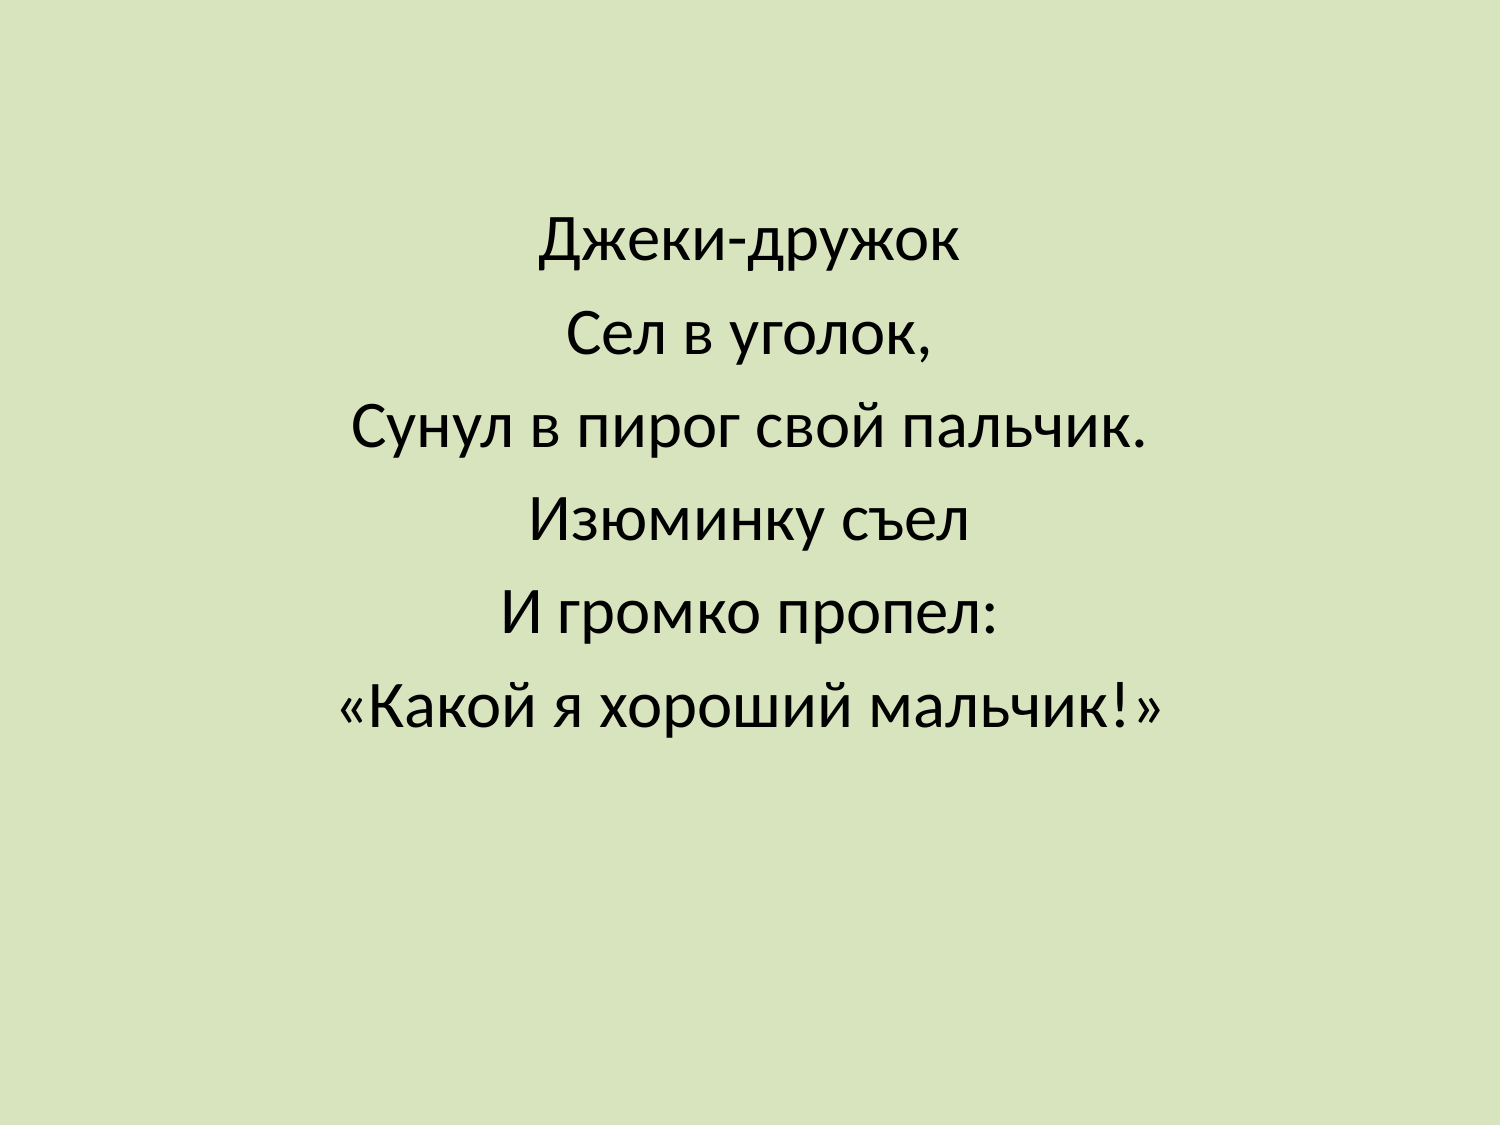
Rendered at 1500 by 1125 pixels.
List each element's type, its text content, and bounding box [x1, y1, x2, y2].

list Джеки-дружок Сел в уголок, Сунул в пирог свой пальчик. Изюминку съел И громко пропел: «Какой я хороший мальчик!» [0, 0, 1500, 1125]
